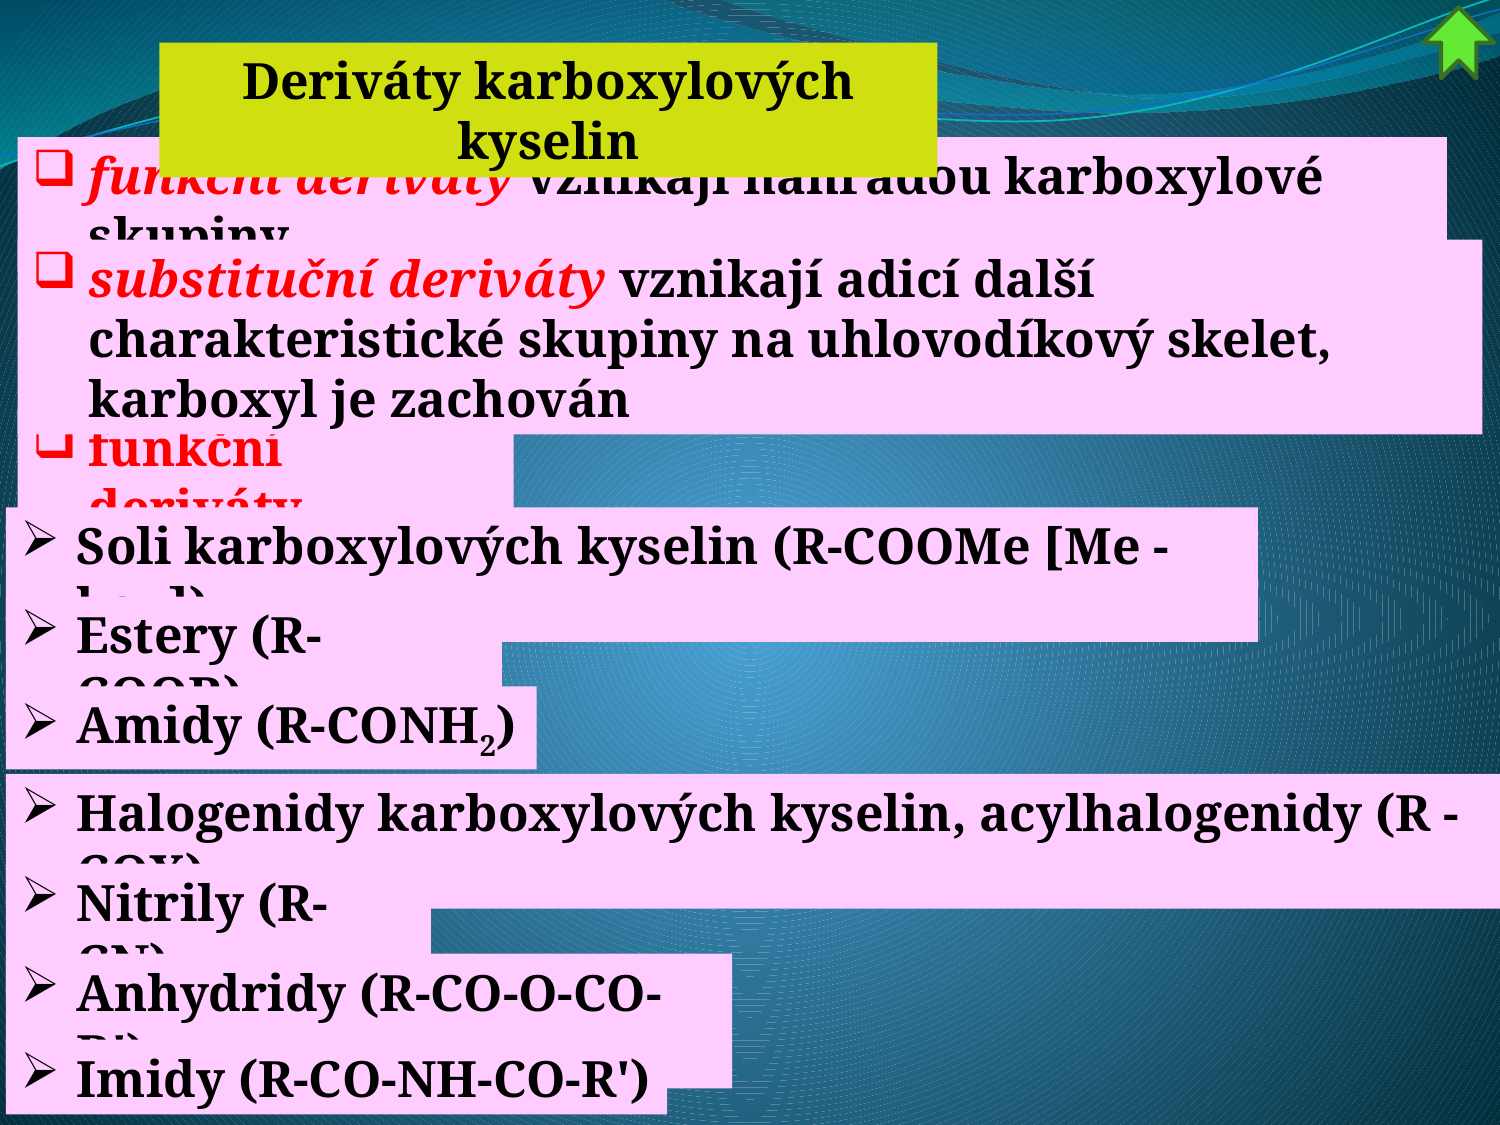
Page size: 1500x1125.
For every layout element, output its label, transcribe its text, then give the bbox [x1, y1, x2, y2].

text_box Estery (R-COOR) [5, 596, 502, 686]
text_box Nitrily (R-CN) [5, 863, 431, 953]
text_box Deriváty karboxylových kyselin [159, 42, 938, 178]
text_box Soli karboxylových kyselin (R-COOMe [Me - kov]) [5, 507, 1258, 642]
text_box Amidy (R-CONH2) [5, 686, 537, 770]
text_box Anhydridy (R-CO-O-CO-R') [5, 953, 733, 1089]
text_box funkční deriváty [17, 435, 514, 507]
text_box Halogenidy karboxylových kyselin, acylhalogenidy (R -COX) [5, 773, 1500, 909]
text_box [1421, 5, 1497, 81]
text_box Imidy (R-CO-NH-CO-R') [5, 1039, 668, 1115]
text_box substituční deriváty vznikají adicí další charakteristické skupiny na uhlovodíkový skelet, karboxyl je zachován [17, 239, 1483, 435]
text_box funkční deriváty vznikají náhradou karboxylové skupiny [17, 137, 1447, 239]
